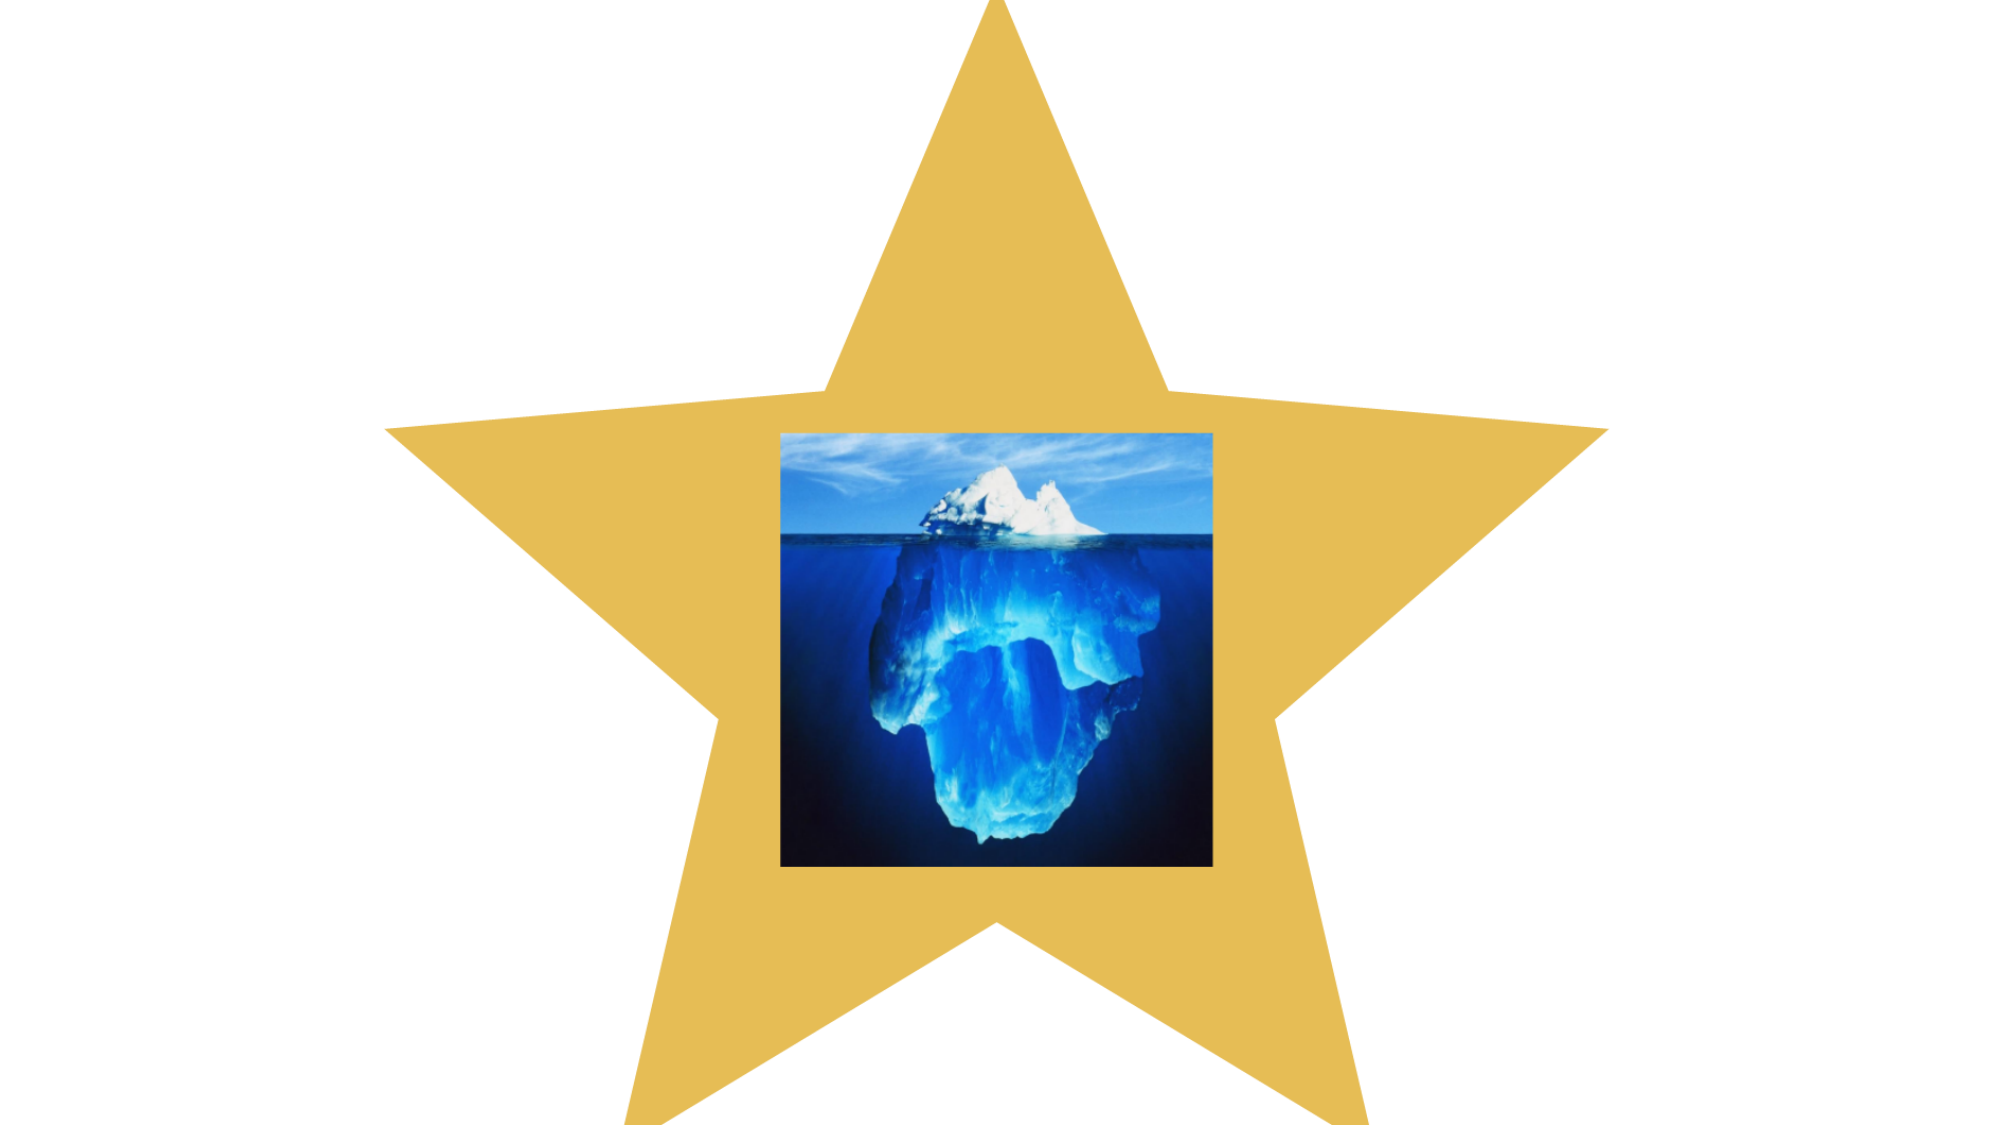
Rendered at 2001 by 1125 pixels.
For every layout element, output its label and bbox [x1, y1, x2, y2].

picture [187, 0, 1813, 1125]
